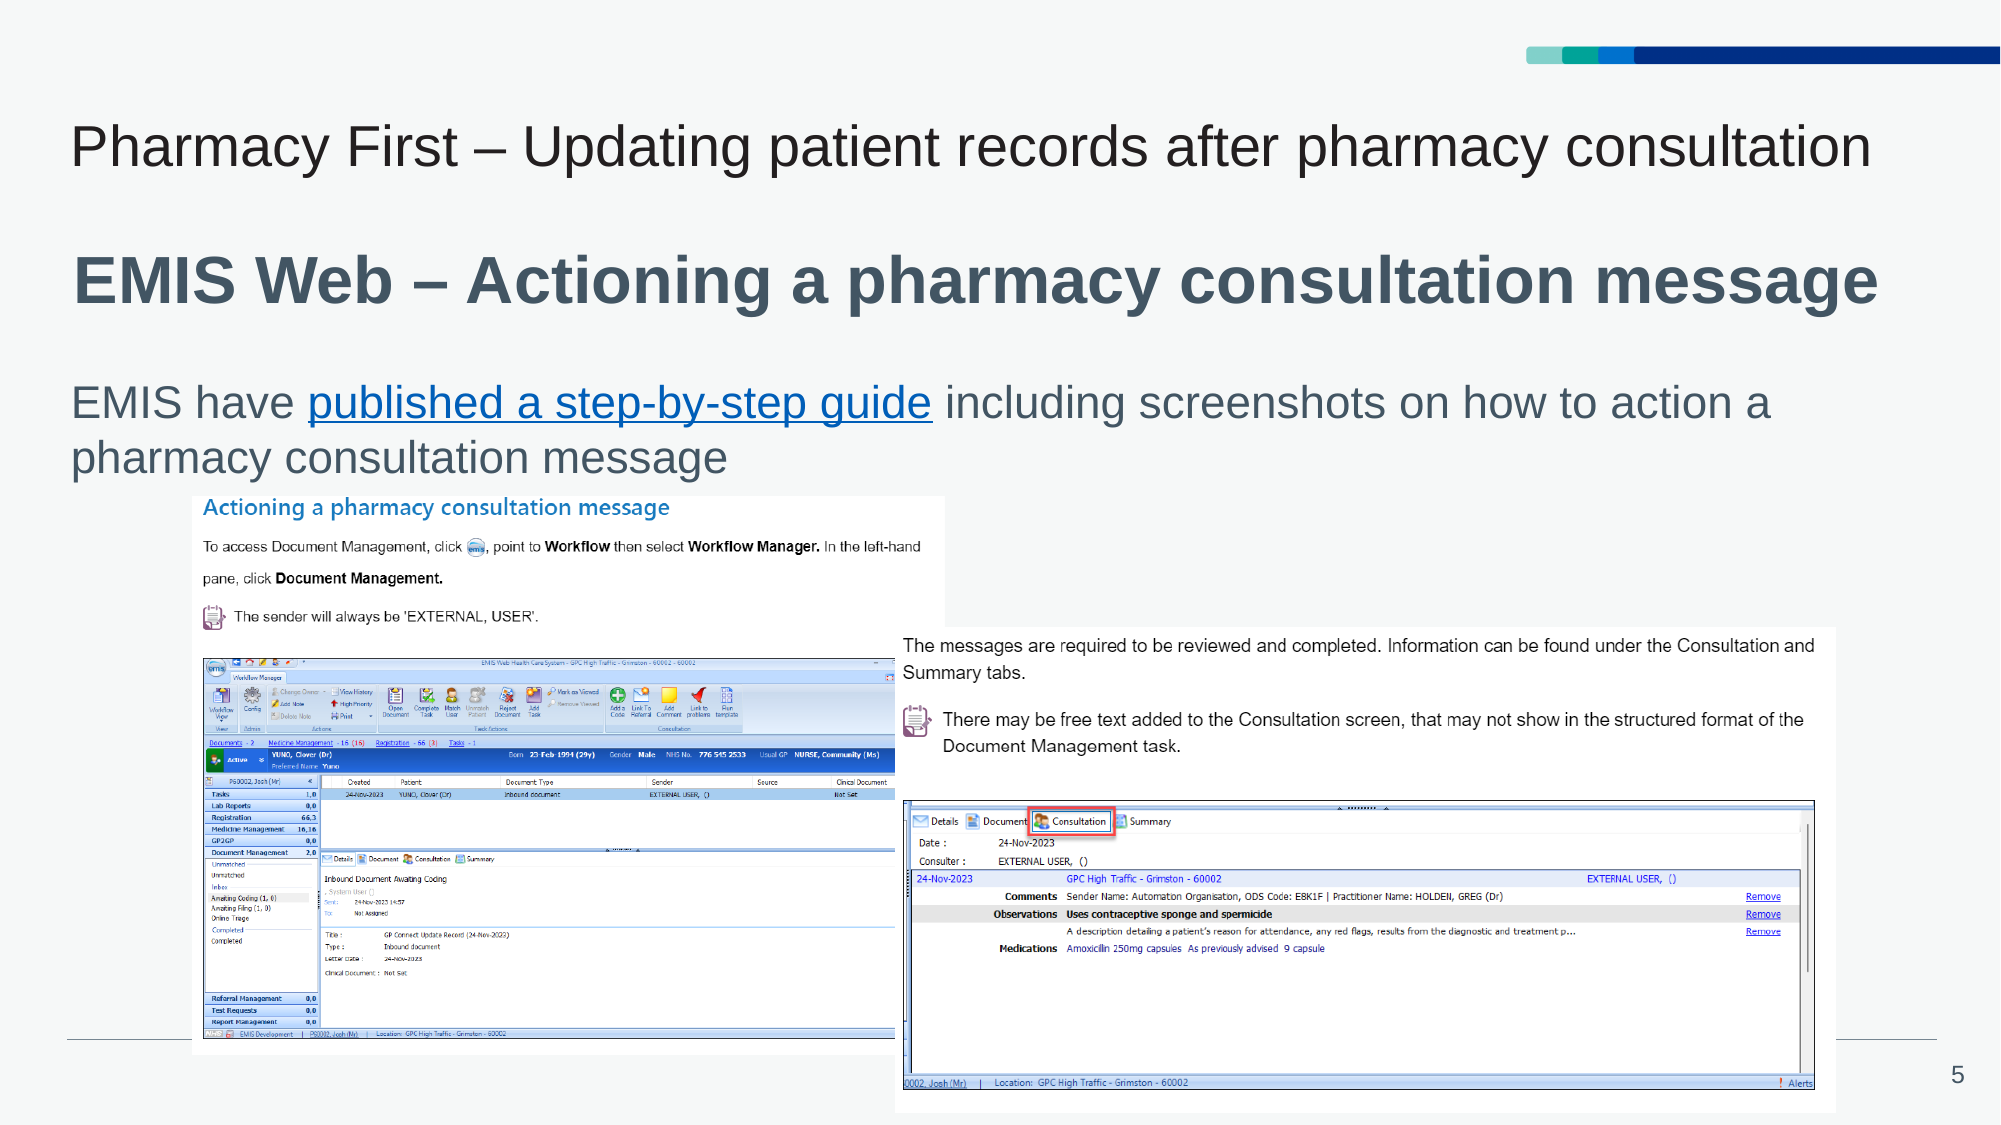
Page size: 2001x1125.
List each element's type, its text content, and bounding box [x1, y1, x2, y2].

title Pharmacy First – Updating patient records after pharmacy consultation [70, 70, 1942, 213]
list EMIS Web – Actioning a pharmacy consultation message [70, 236, 1884, 313]
picture [192, 496, 1836, 1113]
list EMIS have published a step-by-step guide including screenshots on how to action a pharmacy consultation message [70, 372, 1890, 1016]
picture [1513, 41, 2001, 71]
